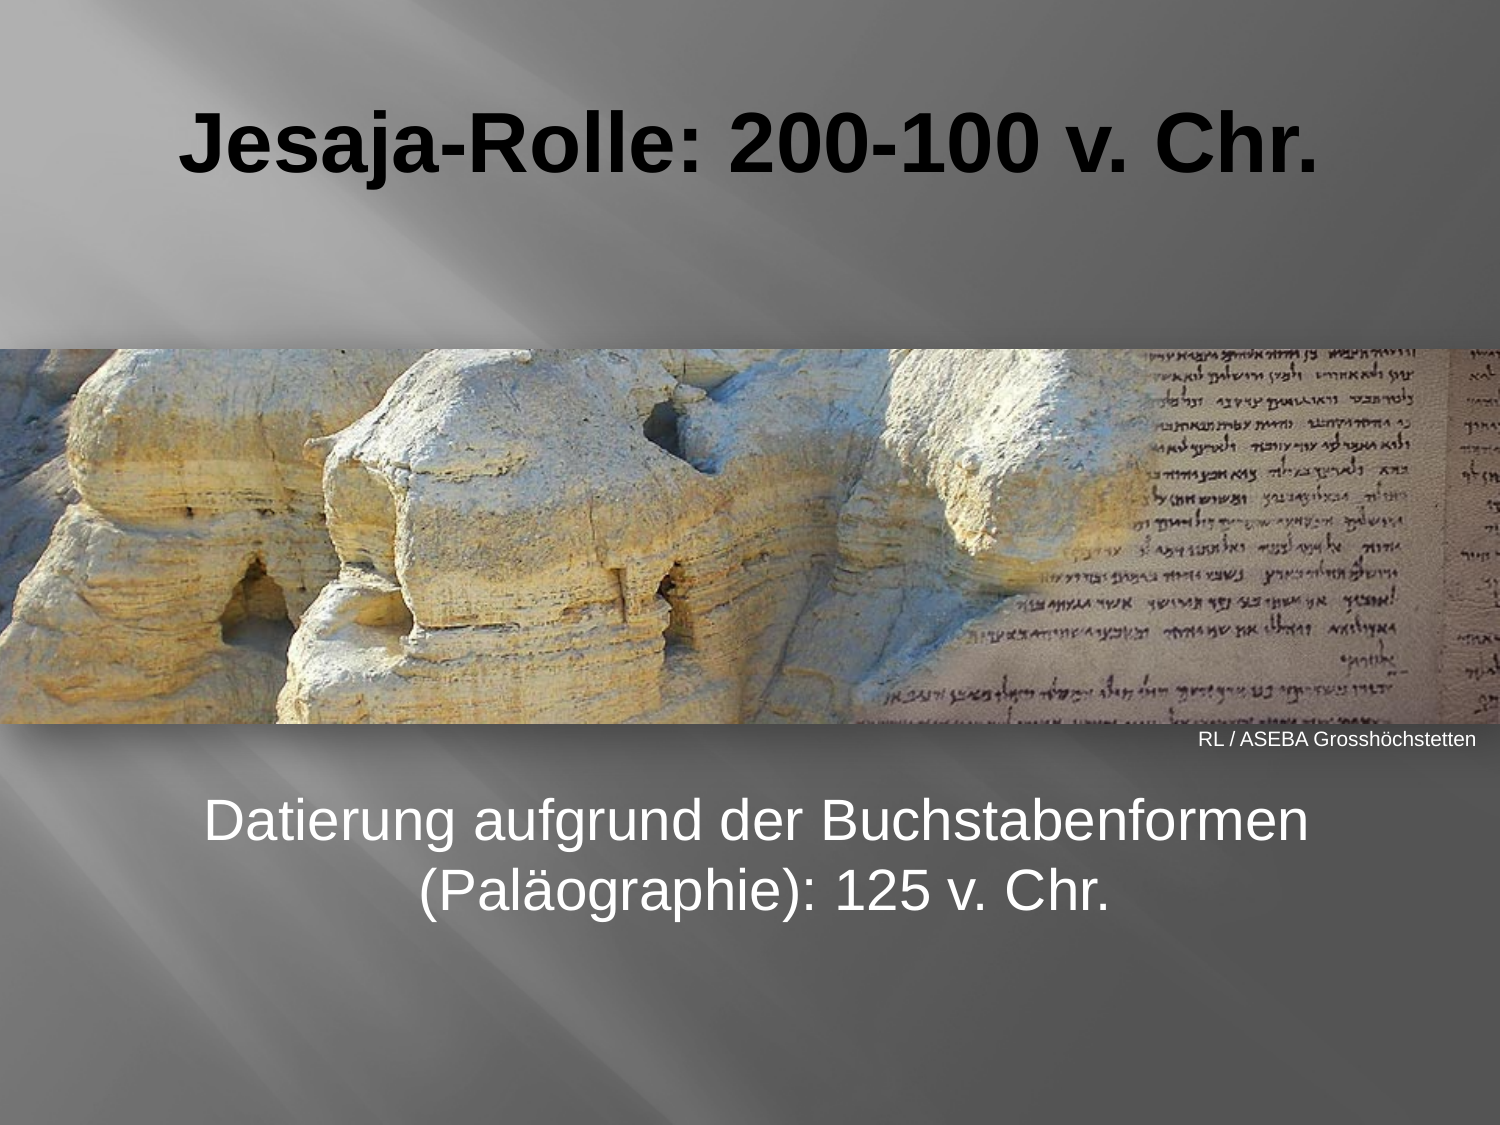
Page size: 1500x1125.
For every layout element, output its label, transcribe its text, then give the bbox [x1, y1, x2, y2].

title Jesaja-Rolle: 200-100 v. Chr. [75, 45, 1425, 233]
picture [0, 349, 1500, 724]
text_box Datierung aufgrund der Buchstabenformen (Paläographie): 125 v. Chr. [189, 775, 1343, 930]
